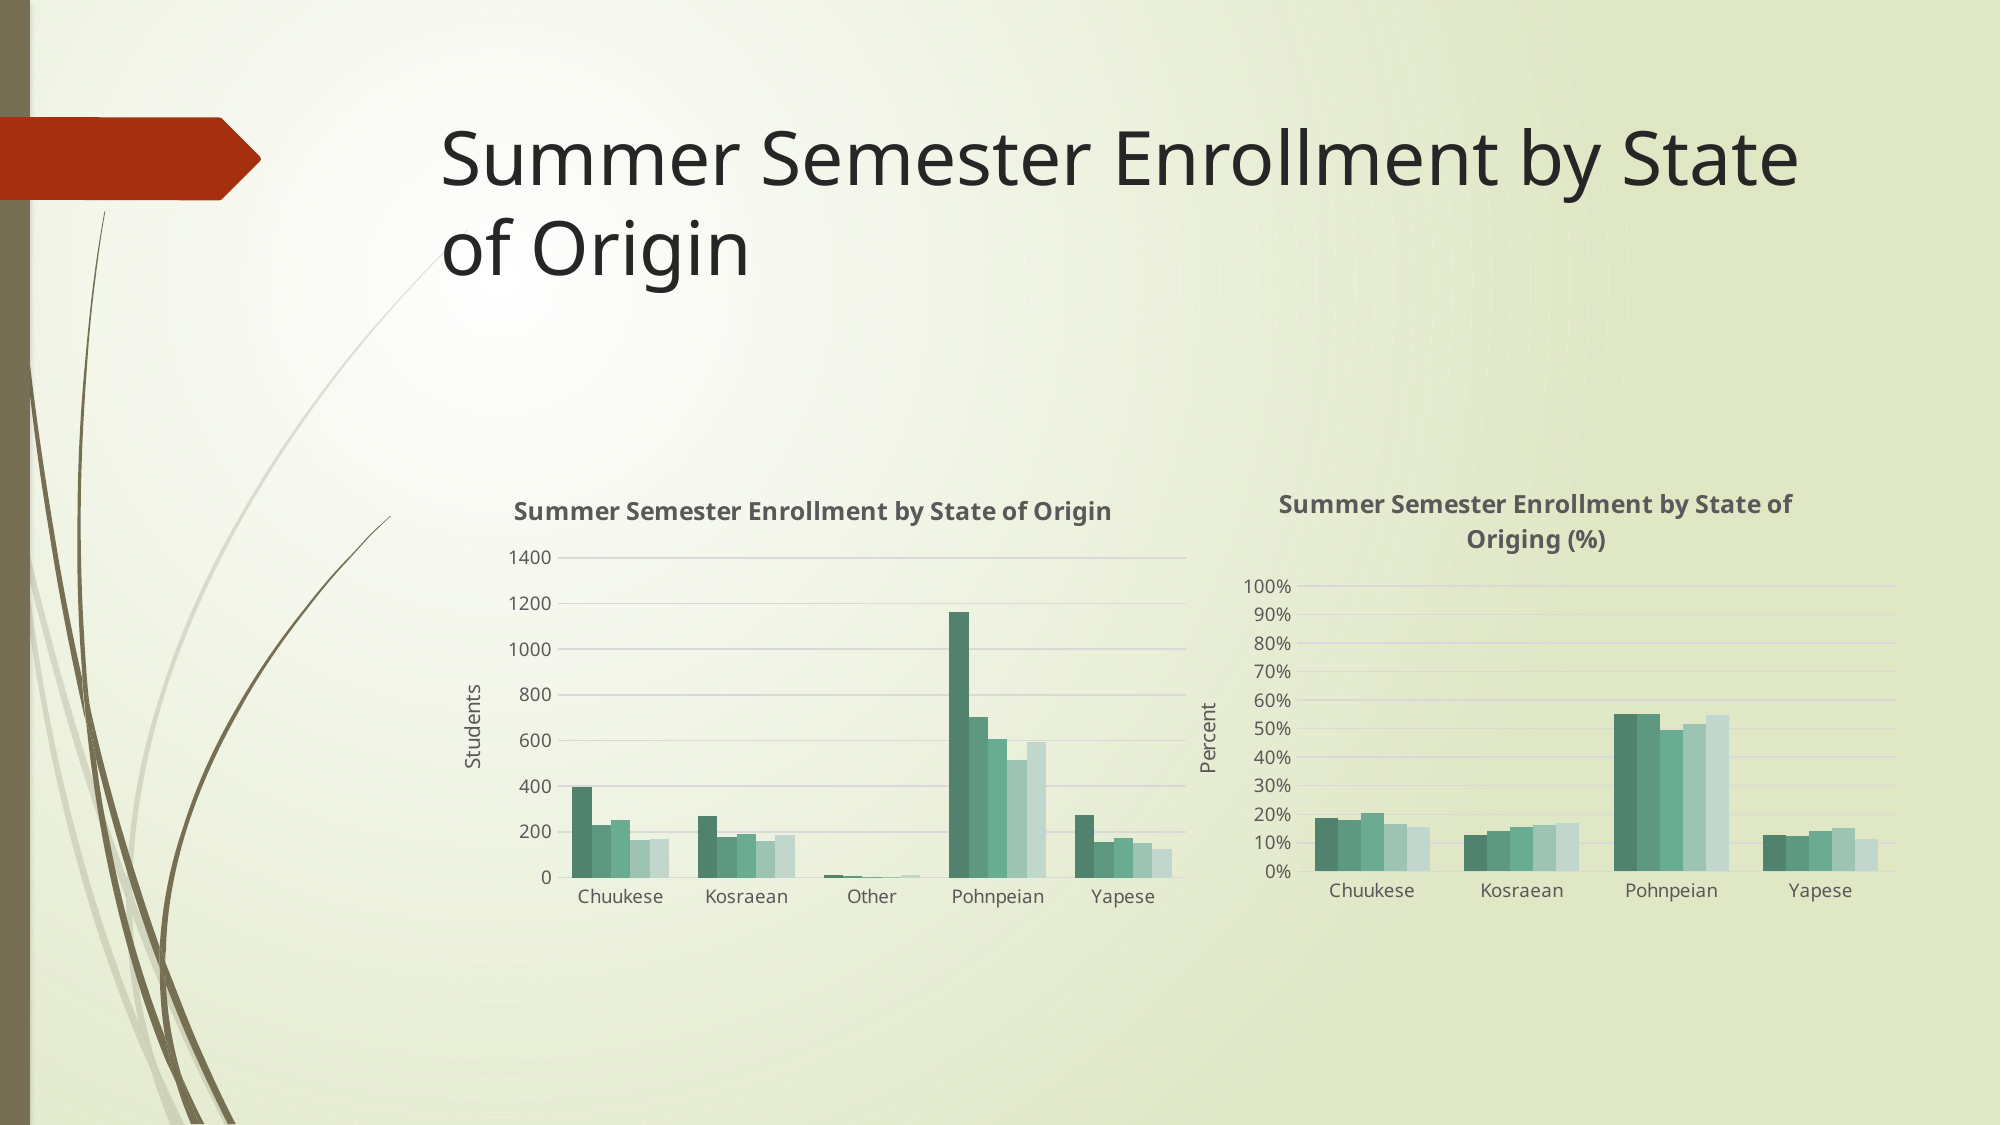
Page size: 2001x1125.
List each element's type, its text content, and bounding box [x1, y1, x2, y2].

chart [425, 462, 1911, 920]
title Summer Semester Enrollment by State of Origin [425, 102, 1888, 313]
